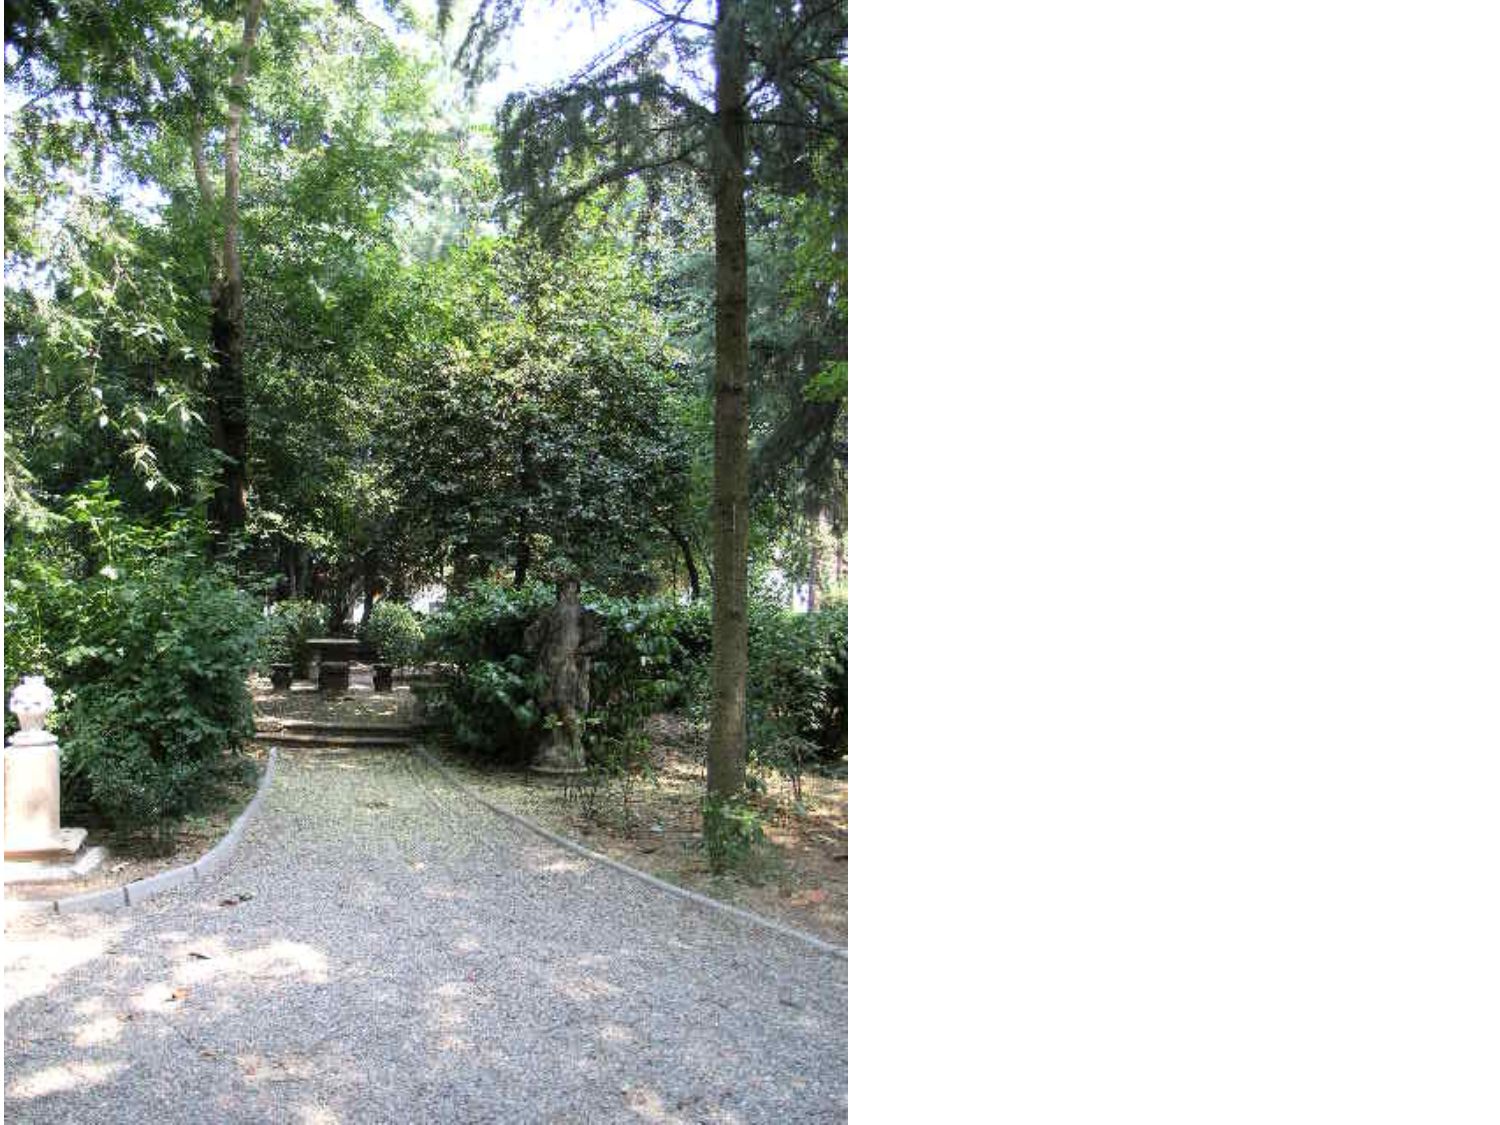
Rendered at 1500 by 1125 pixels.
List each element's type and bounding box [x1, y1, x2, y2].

list [3, 0, 849, 1125]
